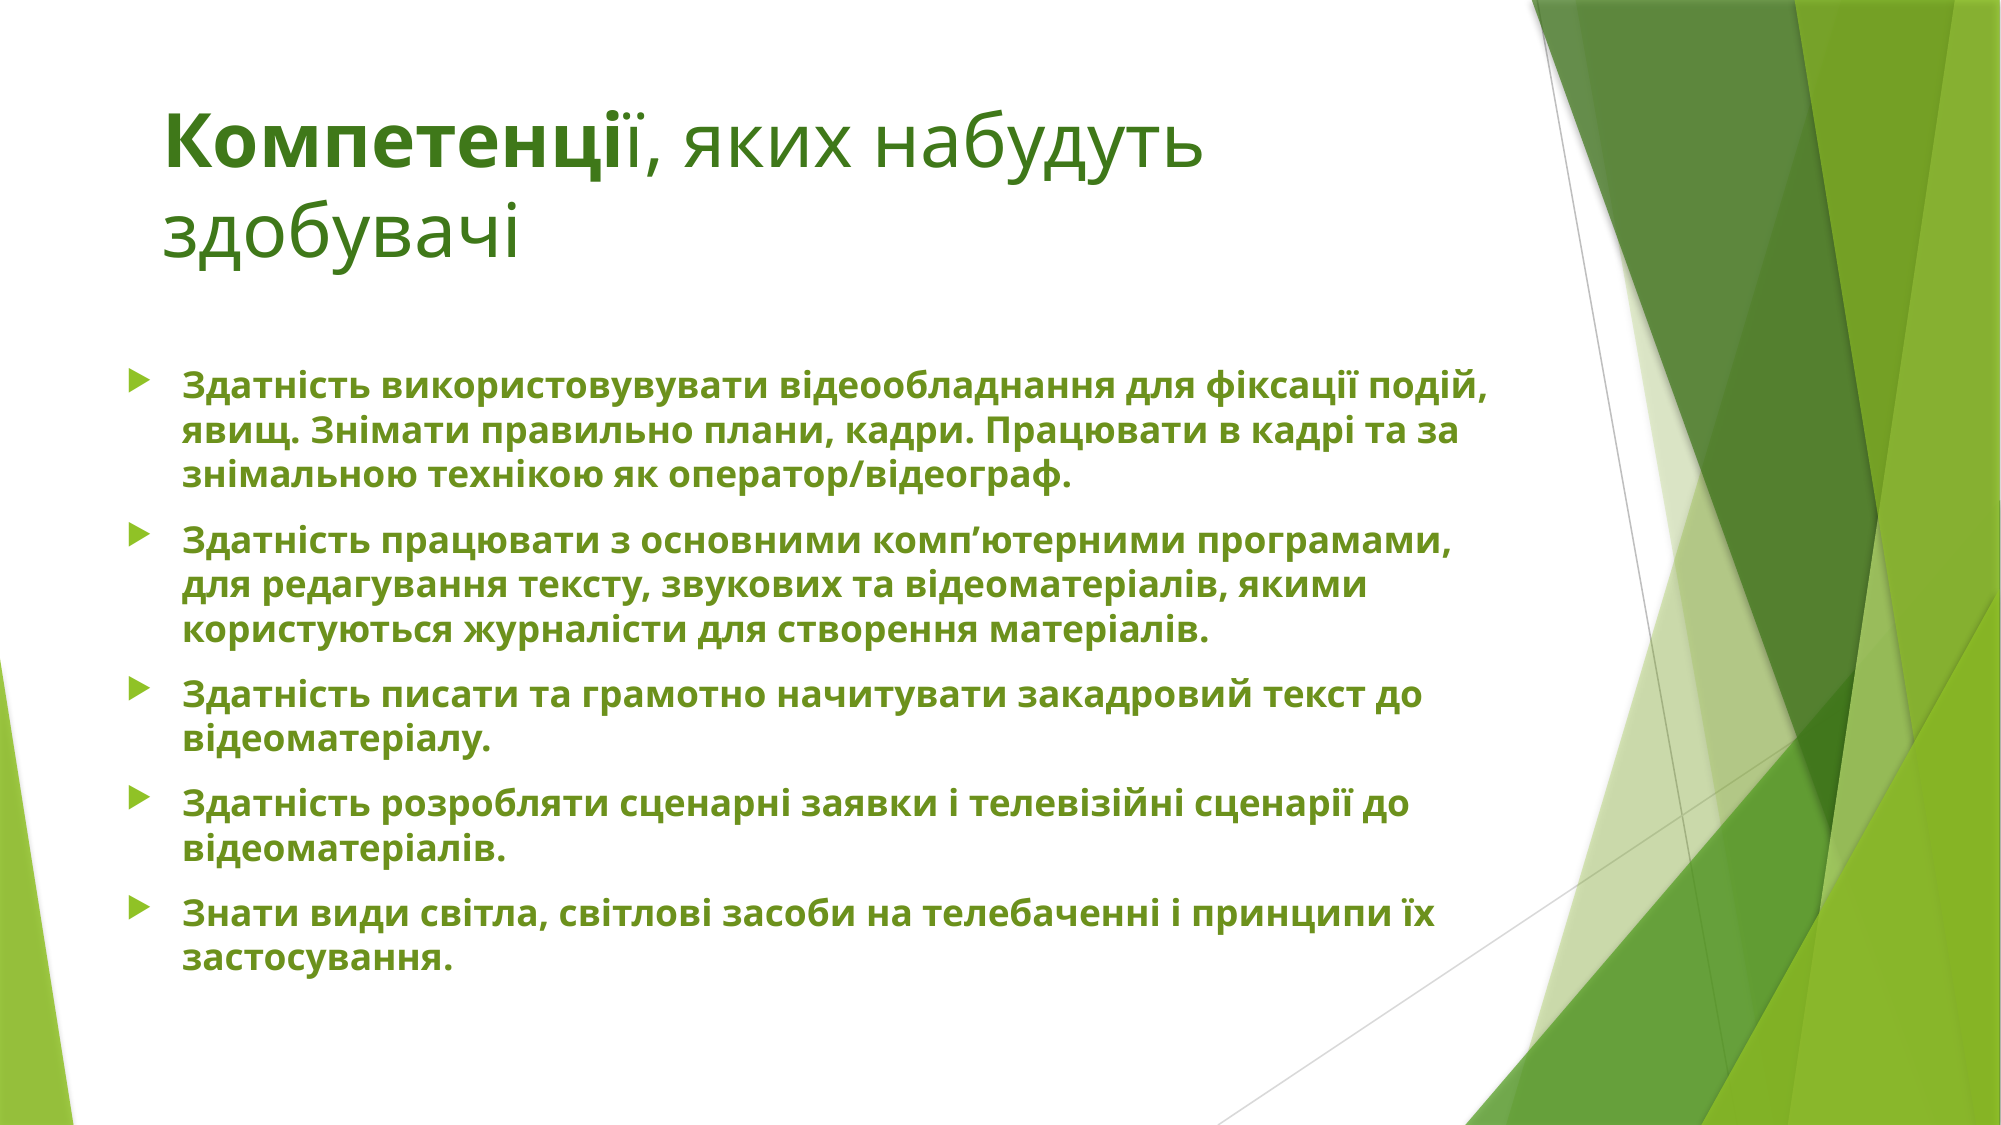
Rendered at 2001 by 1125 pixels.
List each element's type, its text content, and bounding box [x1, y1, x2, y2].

title Компетенції, яких набудуть здобувачі [147, 84, 1558, 302]
list Здатність використовувувати відеообладнання для фіксації подій, явищ. Знімати правильно плани, кадри. Працювати в кадрі та за знімальною технікою як оператор/відеограф. Здатність працювати з основними комп’ютерними програмами, для редагування тексту, звукових та відеоматеріалів, якими користуються журналісти для створення матеріалів. Здатність писати та грамотно начитувати закадровий текст до відеоматеріалу. Здатність розробляти сценарні заявки і телевізійні сценарії до відеоматеріалів. Знати види світла, світлові засоби на телебаченні і принципи їх застосування. [111, 354, 1522, 992]
